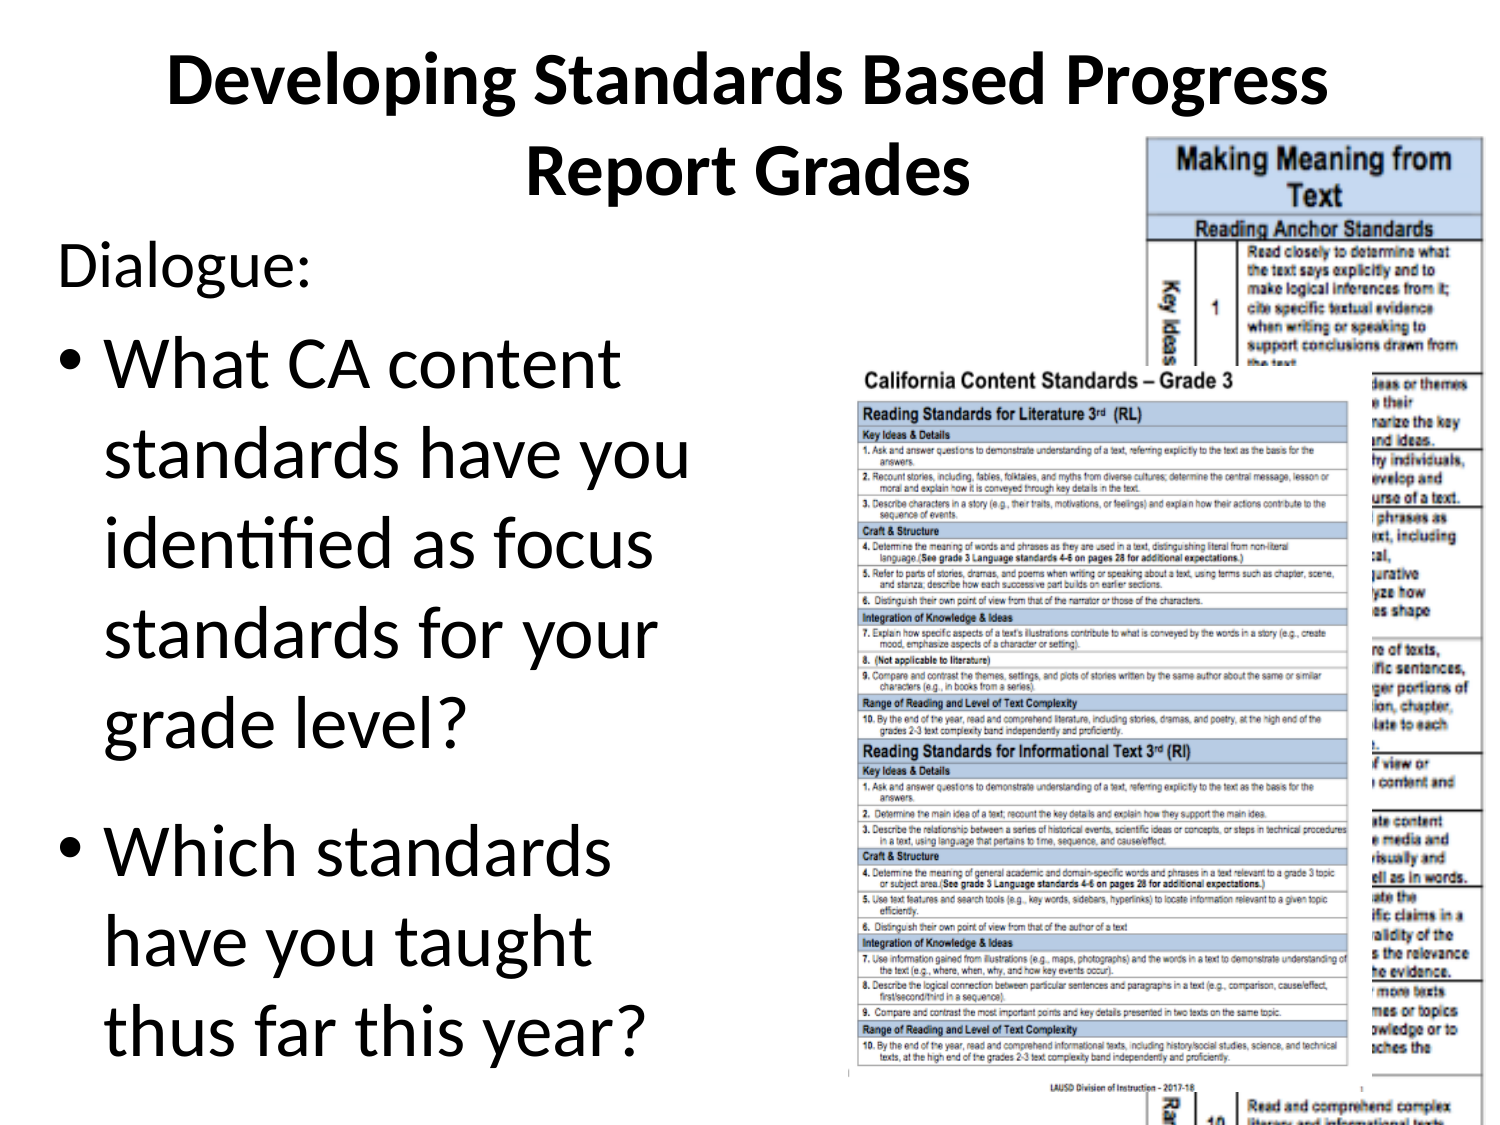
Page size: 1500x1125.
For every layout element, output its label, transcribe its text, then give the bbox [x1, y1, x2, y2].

title Developing Standards Based Progress Report Grades [73, 26, 1424, 214]
text_box Dialogue: What CA content standards have you identified as focus standards for your grade level? Which standards have you taught thus far this year? [42, 213, 735, 1079]
picture [847, 136, 1486, 1125]
